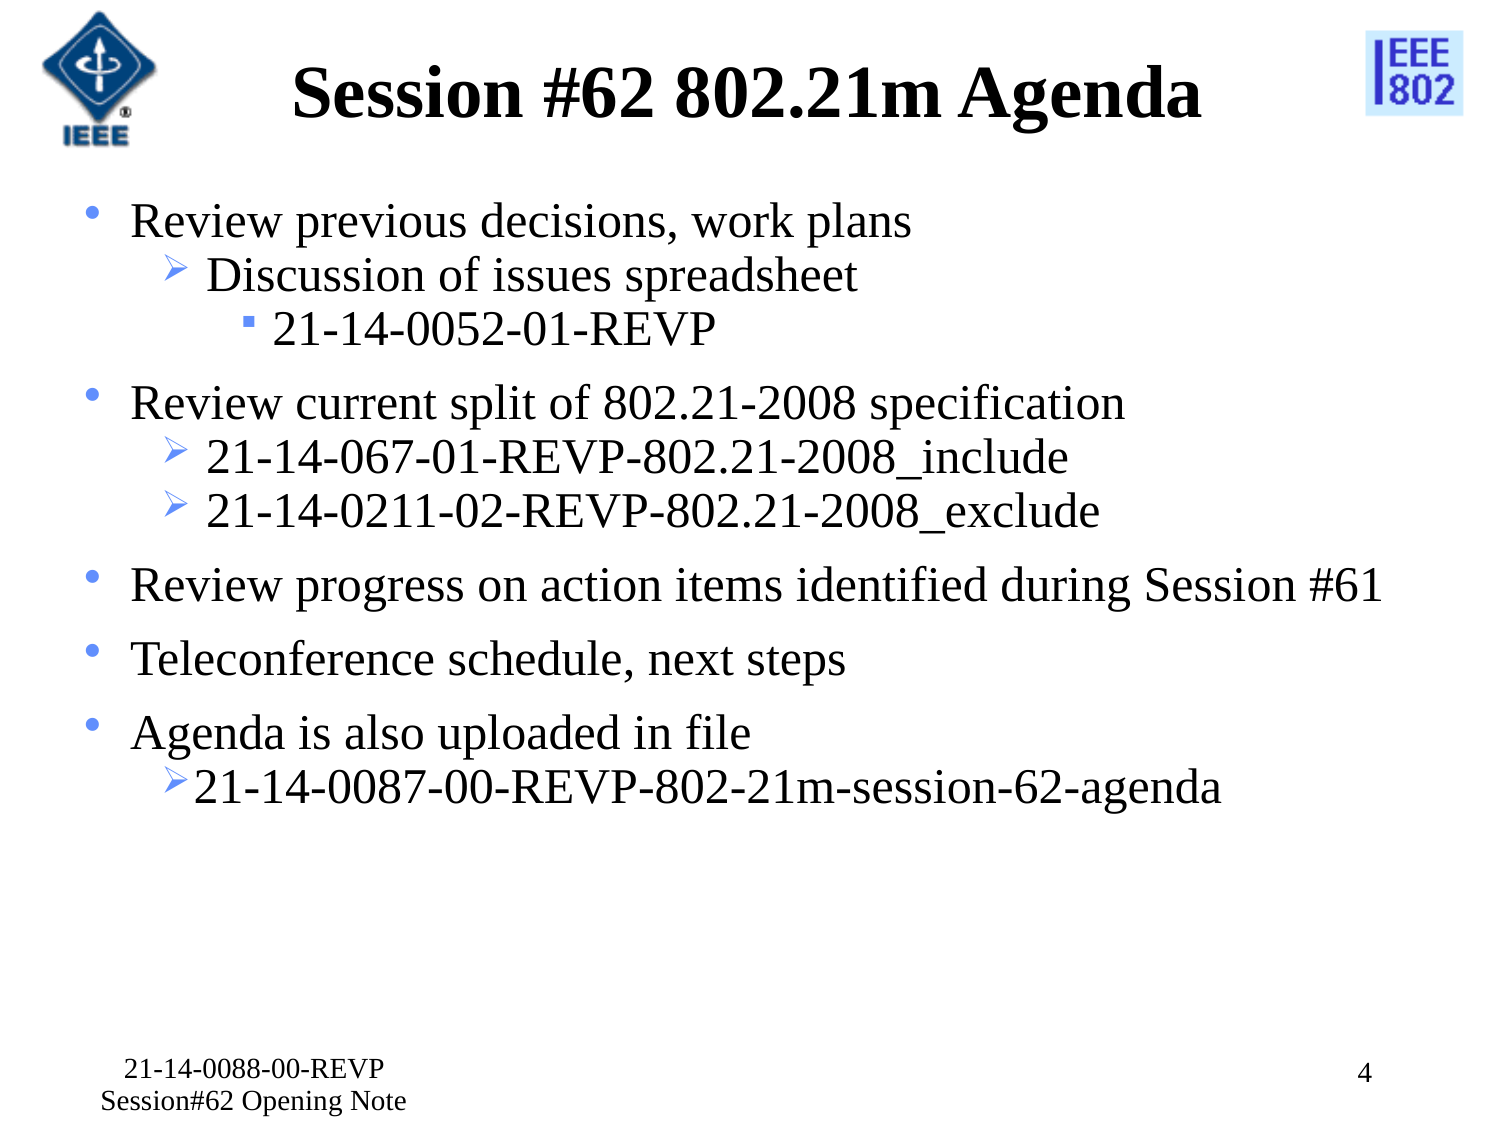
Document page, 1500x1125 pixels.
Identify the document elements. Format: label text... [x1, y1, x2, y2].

title Session #62 802.21m Agenda [68, 36, 1427, 151]
picture [37, 9, 162, 150]
footer 21-14-0088-00-REVP Session#62 Opening Note [64, 1045, 444, 1125]
picture [1351, 12, 1475, 141]
slide_number 4 [1274, 1049, 1388, 1113]
list Review previous decisions, work plans Discussion of issues spreadsheet 21-14-0052-01-REVP Review current split of 802.21-2008 specification 21-14-067-01-REVP-802.21-2008_include 21-14-0211-02-REVP-802.21-2008_exclude Review progress on action items identified during Session #61 Teleconference schedule, next steps Agenda is also uploaded in file 21-14-0087-00-REVP-802-21m-session-62-agenda [68, 186, 1432, 1038]
